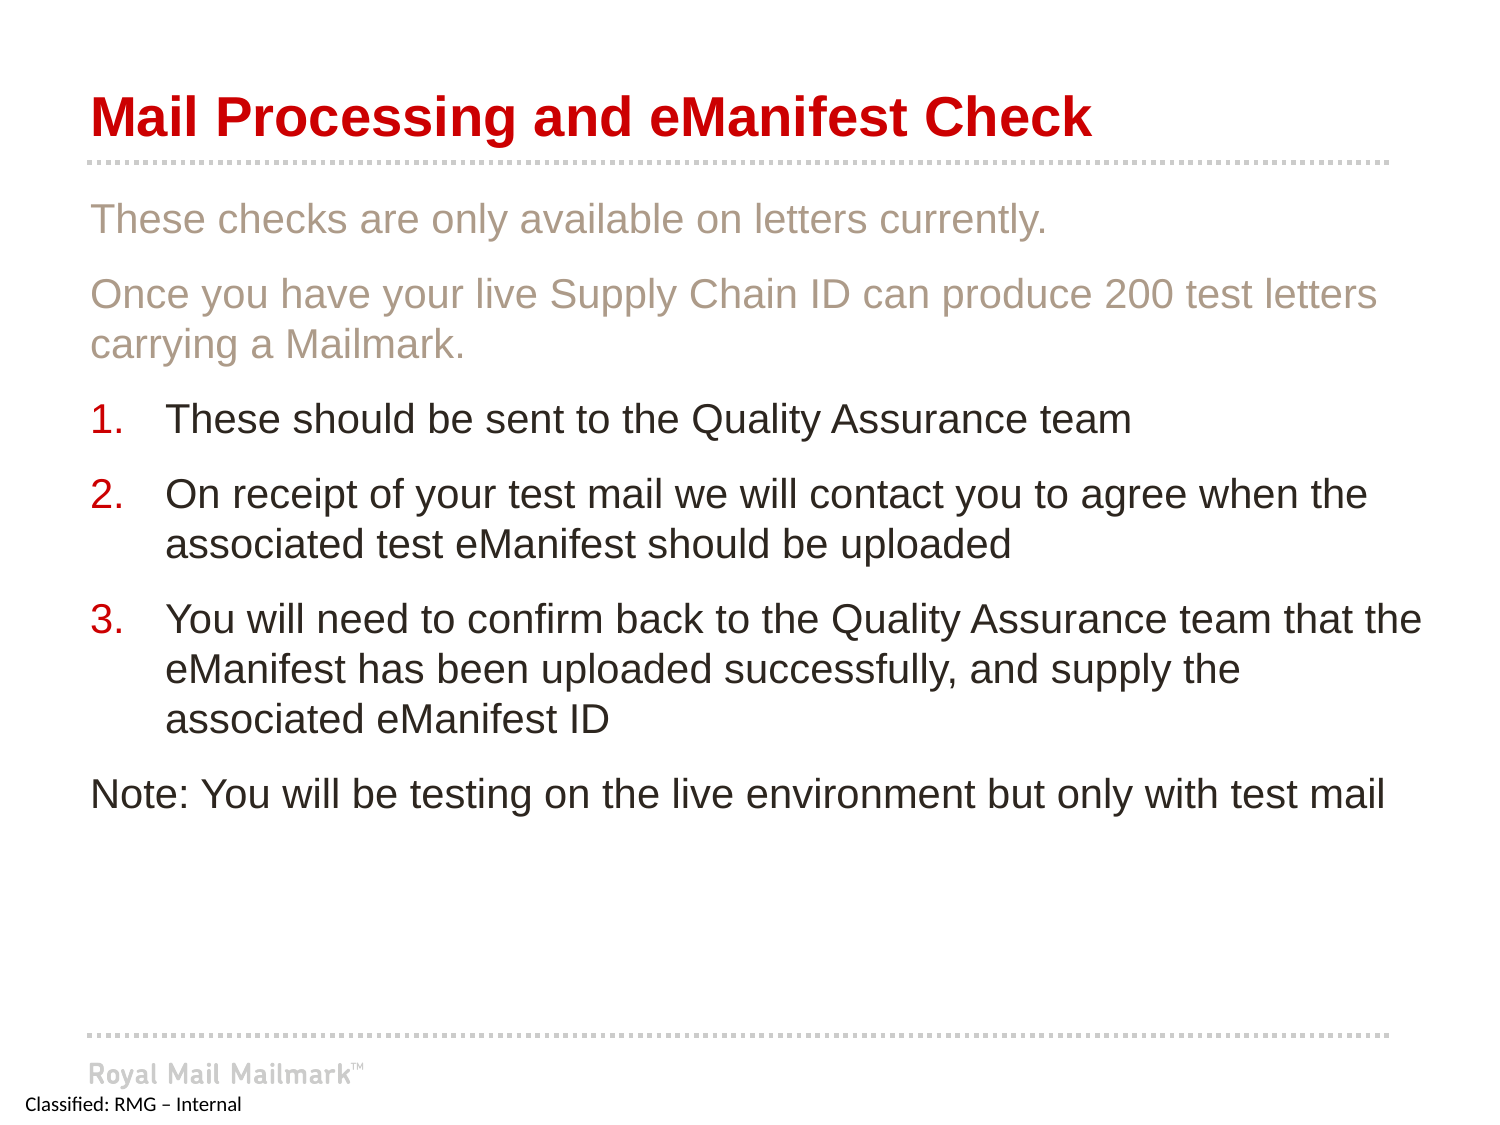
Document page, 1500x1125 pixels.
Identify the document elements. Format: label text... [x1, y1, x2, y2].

picture [87, 1059, 364, 1091]
list These checks are only available on letters currently. Once you have your live Supply Chain ID can produce 200 test letters carrying a Mailmark. These should be sent to the Quality Assurance team On receipt of your test mail we will contact you to agree when the associated test eManifest should be uploaded You will need to confirm back to the Quality Assurance team that the eManifest has been uploaded successfully, and supply the associated eManifest ID Note: You will be testing on the live environment but only with test mail [75, 184, 1460, 1005]
title Mail Processing and eManifest Check [75, 0, 1425, 155]
